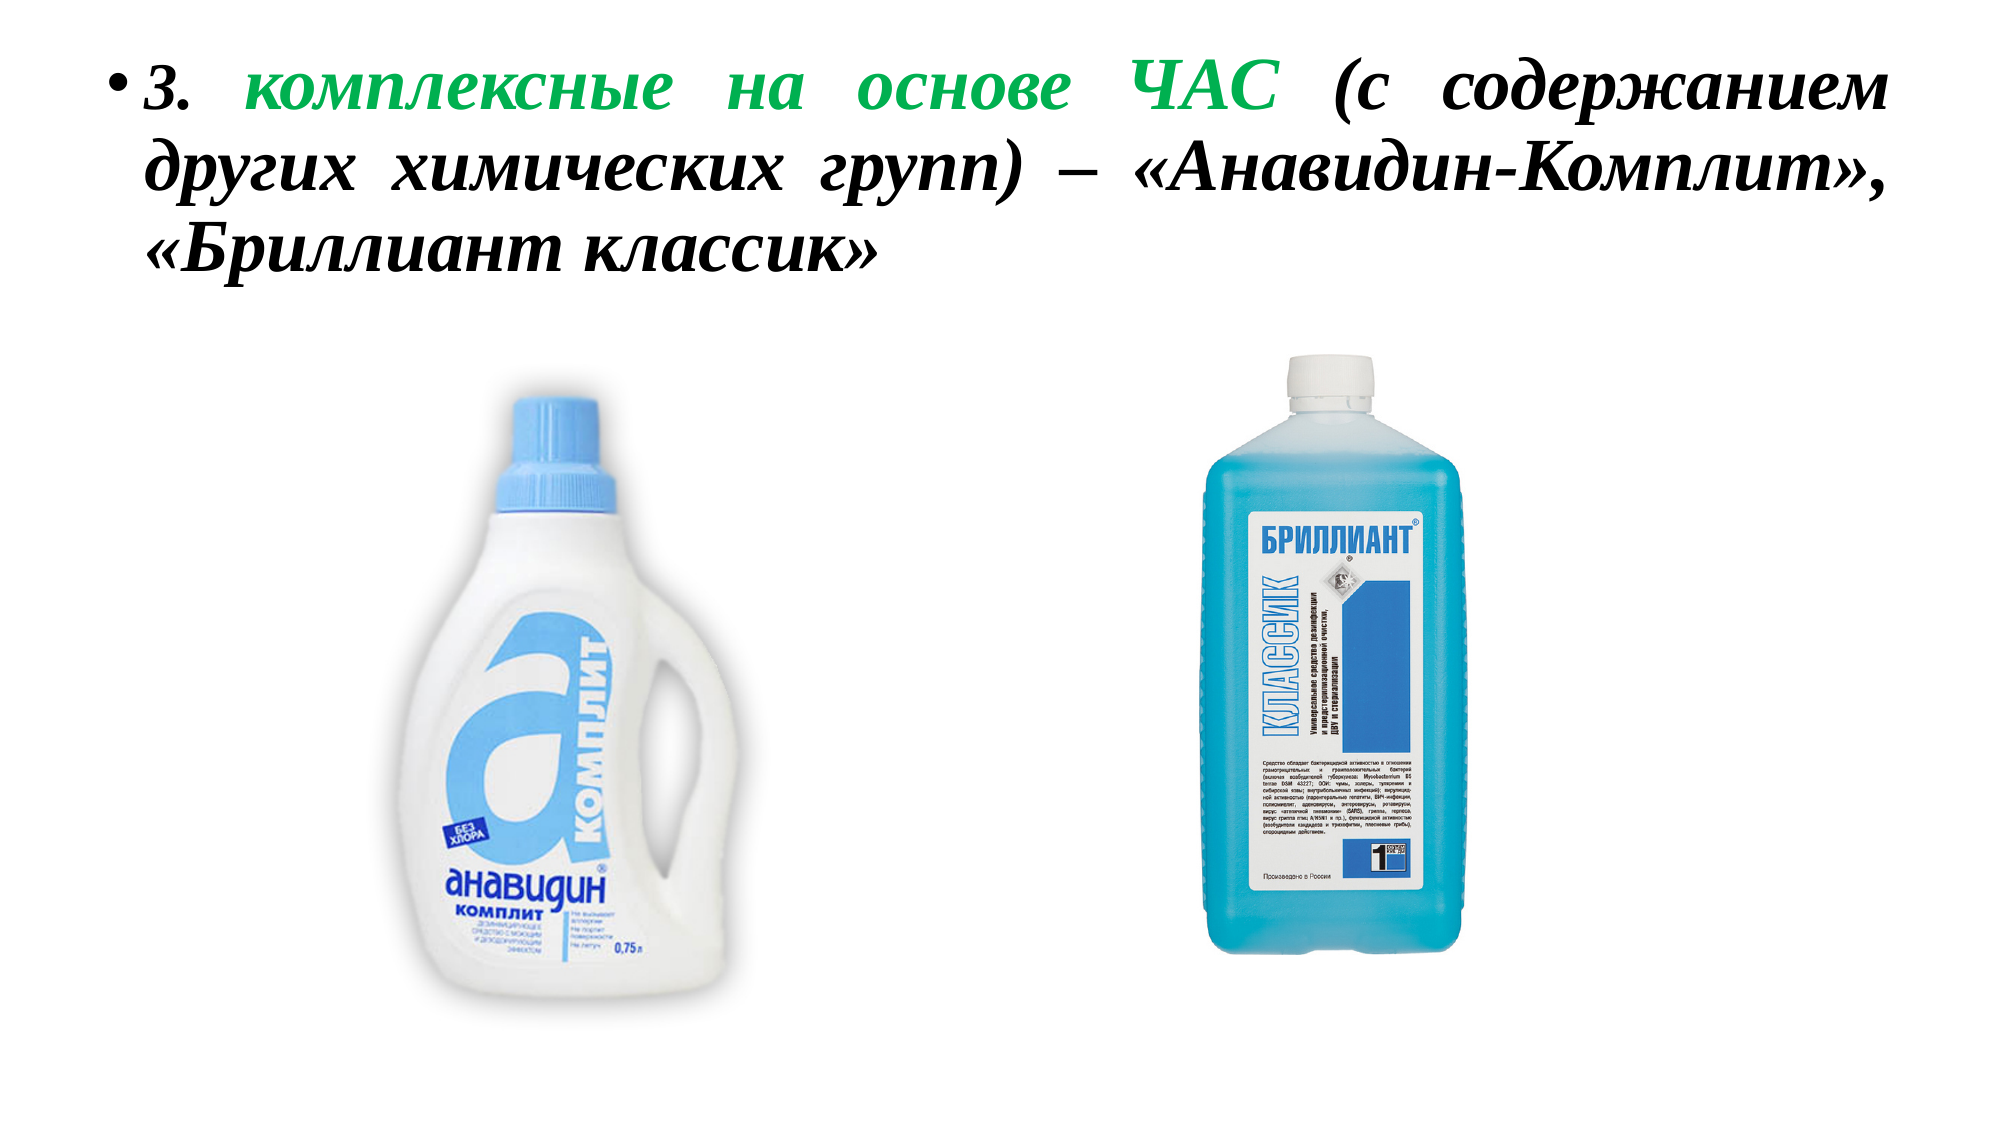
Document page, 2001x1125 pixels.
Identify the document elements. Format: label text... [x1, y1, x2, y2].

picture [1033, 354, 1634, 955]
picture [220, 354, 907, 1040]
list 3. комплексные на основе ЧАС (с содержанием других химических групп) – «Анавидин-Комплит», «Бриллиант классик» [91, 37, 1907, 1014]
